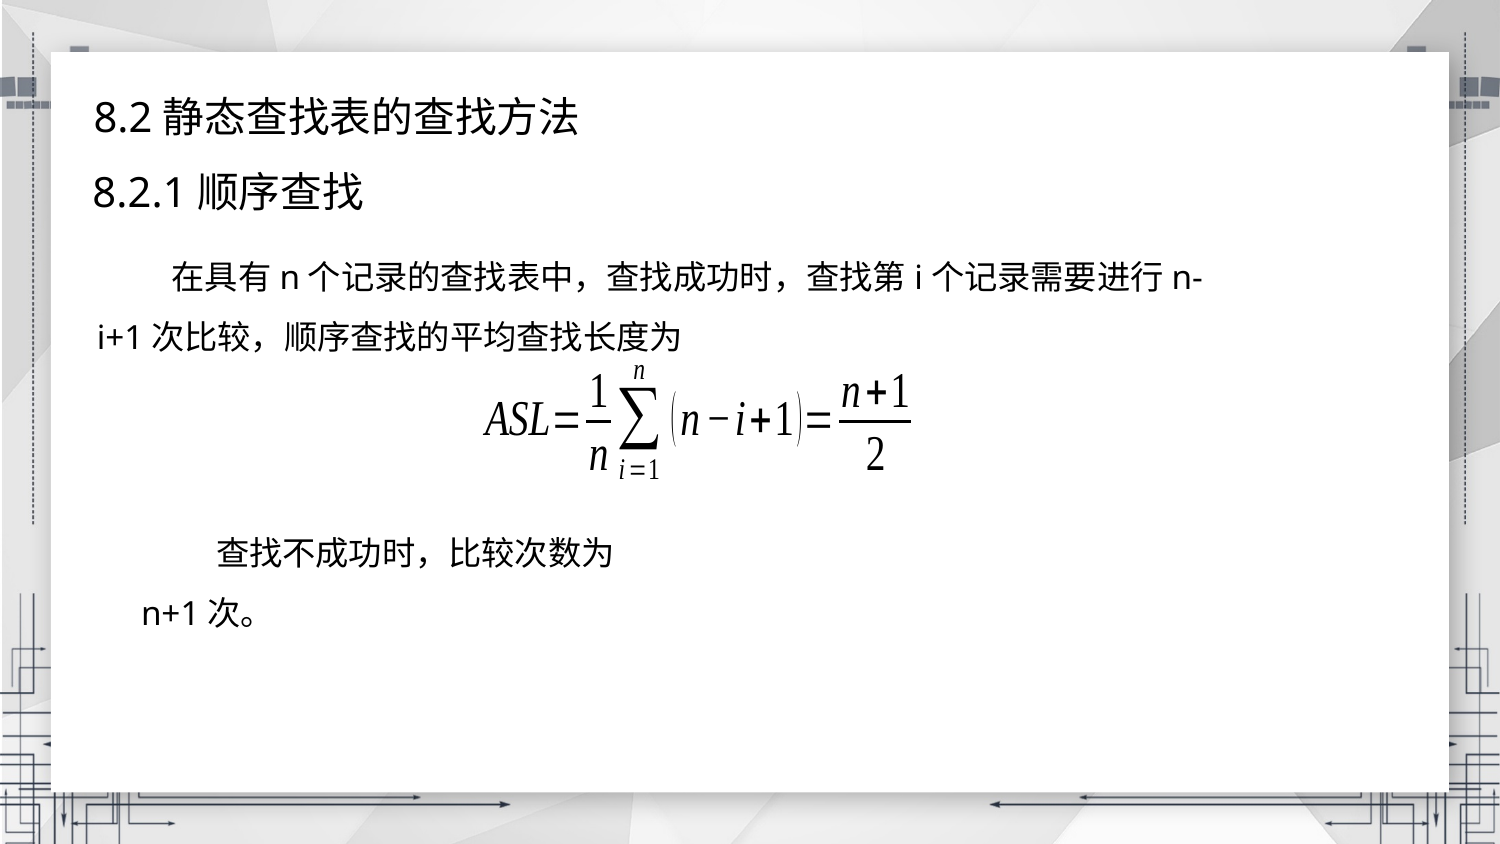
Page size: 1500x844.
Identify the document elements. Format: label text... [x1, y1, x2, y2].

text_box 8.2静态查找表的查找方法 [93, 90, 581, 149]
text_box 在具有n个记录的查找表中，查找成功时，查找第i个记录需要进行n-i+1次比较，顺序查找的平均查找长度为 [96, 236, 1216, 364]
text_box 查找不成功时，比较次数为n+1次。 [126, 505, 696, 580]
text_box 8.2.1顺序查找 [92, 165, 364, 224]
picture [0, 0, 1500, 844]
